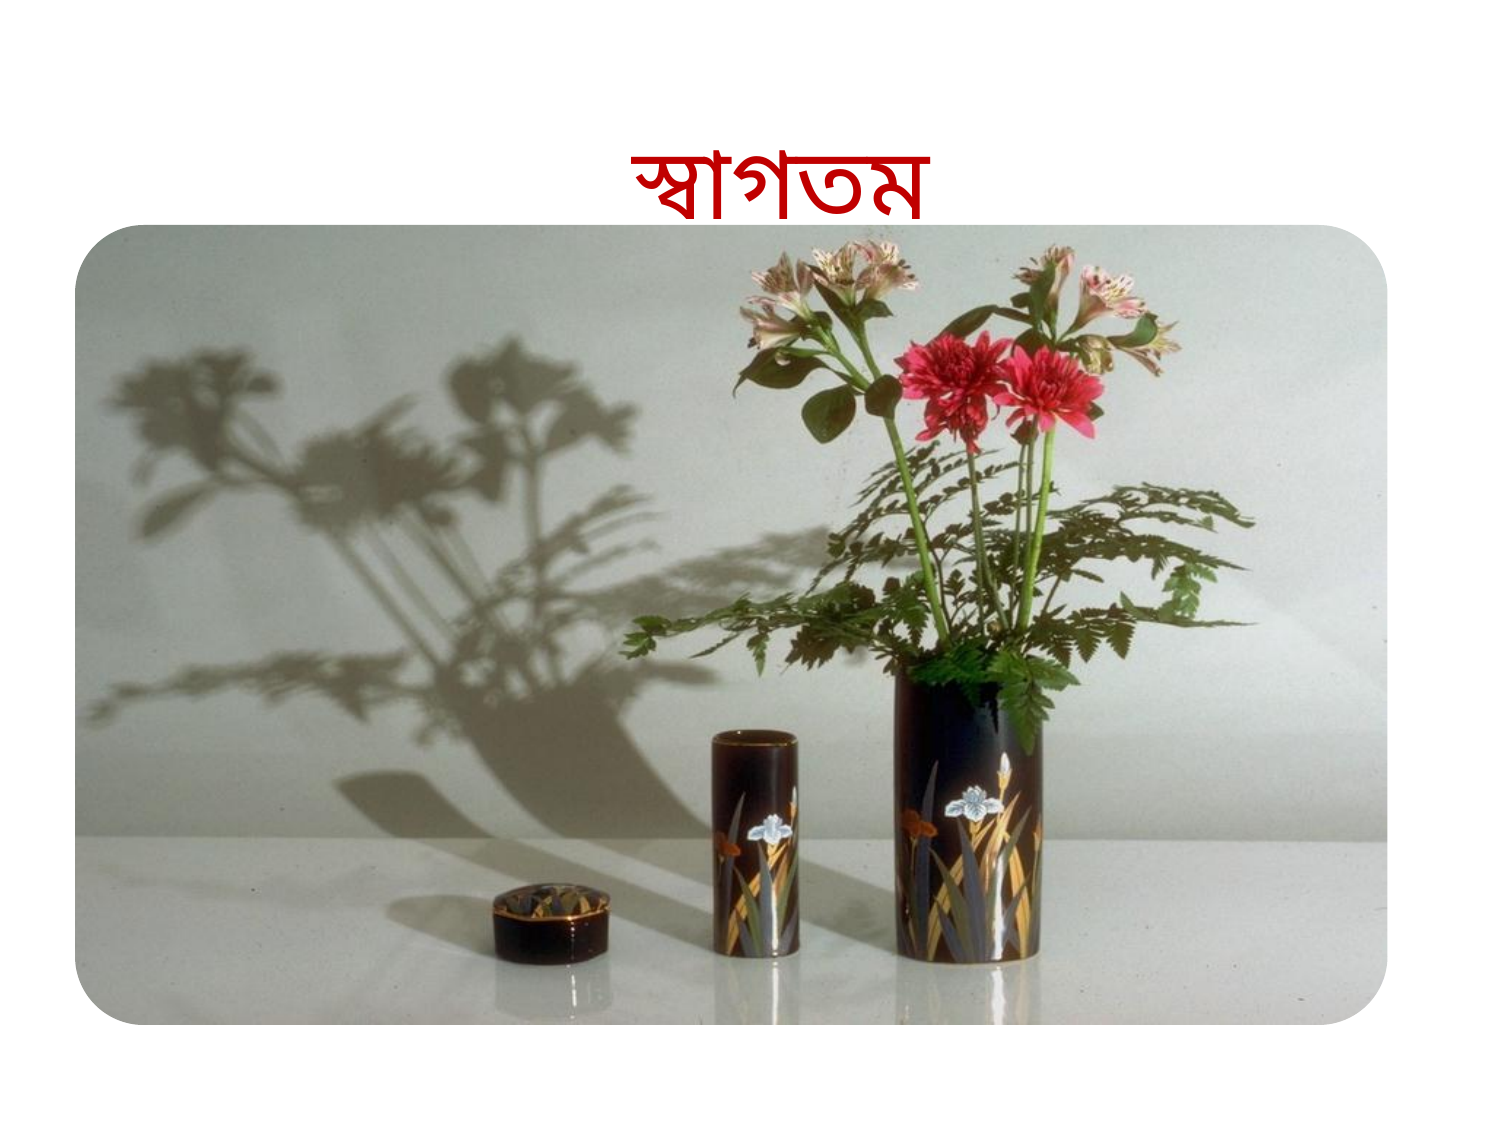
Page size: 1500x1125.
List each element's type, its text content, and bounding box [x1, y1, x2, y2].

picture [74, 224, 1388, 1026]
text_box স্বাগতম [149, 112, 1413, 248]
